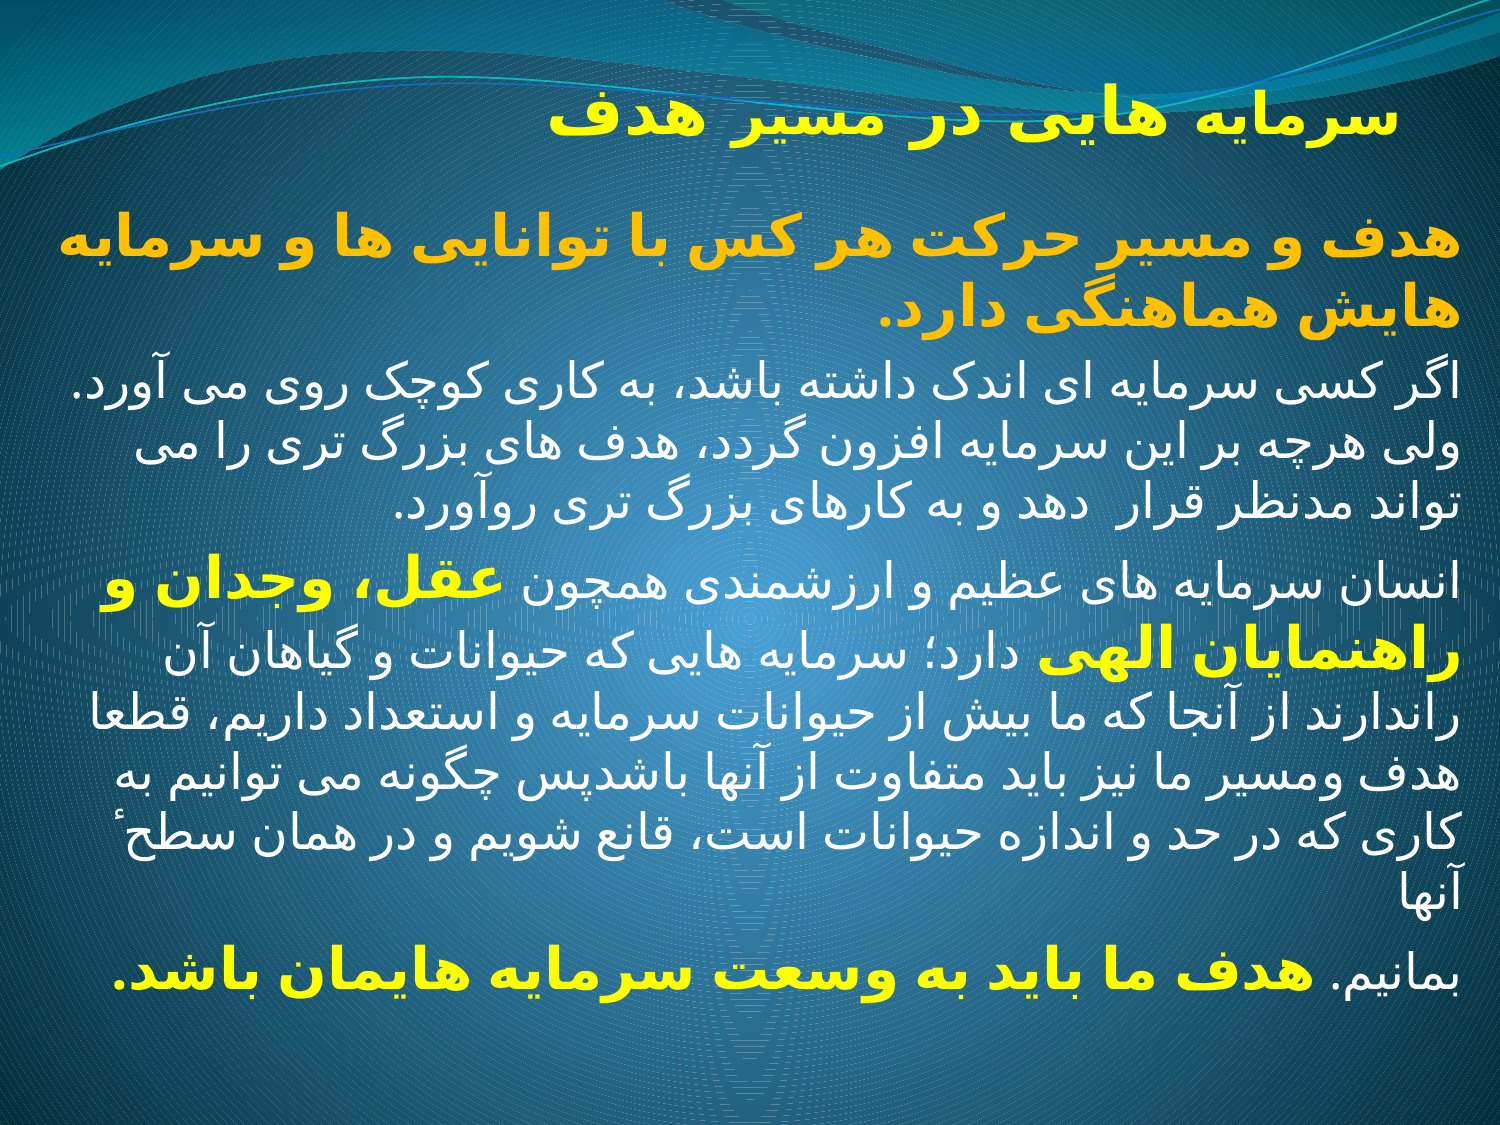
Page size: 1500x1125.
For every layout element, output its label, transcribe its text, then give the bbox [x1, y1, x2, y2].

list هدف و مسیر حرکت هر کس با توانایی ها و سرمایه هایش هماهنگی دارد. اگر کسی سرمایه ای اندک داشته باشد، به کاری کوچک روی می آورد. ولی هرچه بر این سرمایه افزون گردد، هدف های بزرگ تری را می تواند مدنظر قرار دهد و به کارهای بزرگ تری روآورد. انسان سرمایه های عظیم و ارزشمندی همچون عقل، وجدان و راهنمایان الهی دارد؛ سرمایه هایی که حیوانات و گیاهان آن راندارند از آنجا که ما بیش از حیوانات سرمایه و استعداد داریم، قطعا هدف ومسیر ما نیز باید متفاوت از آنها باشدپس چگونه می توانیم به کاری که در حد و اندازه حیوانات است، قانع شویم و در همان سطح ٔ آنها بمانیم. هدف ما باید به وسعت سرمایه هایمان باشد. [29, 190, 1471, 1106]
text_box سرمایه هایی در مسیر هدف [525, 30, 1447, 148]
